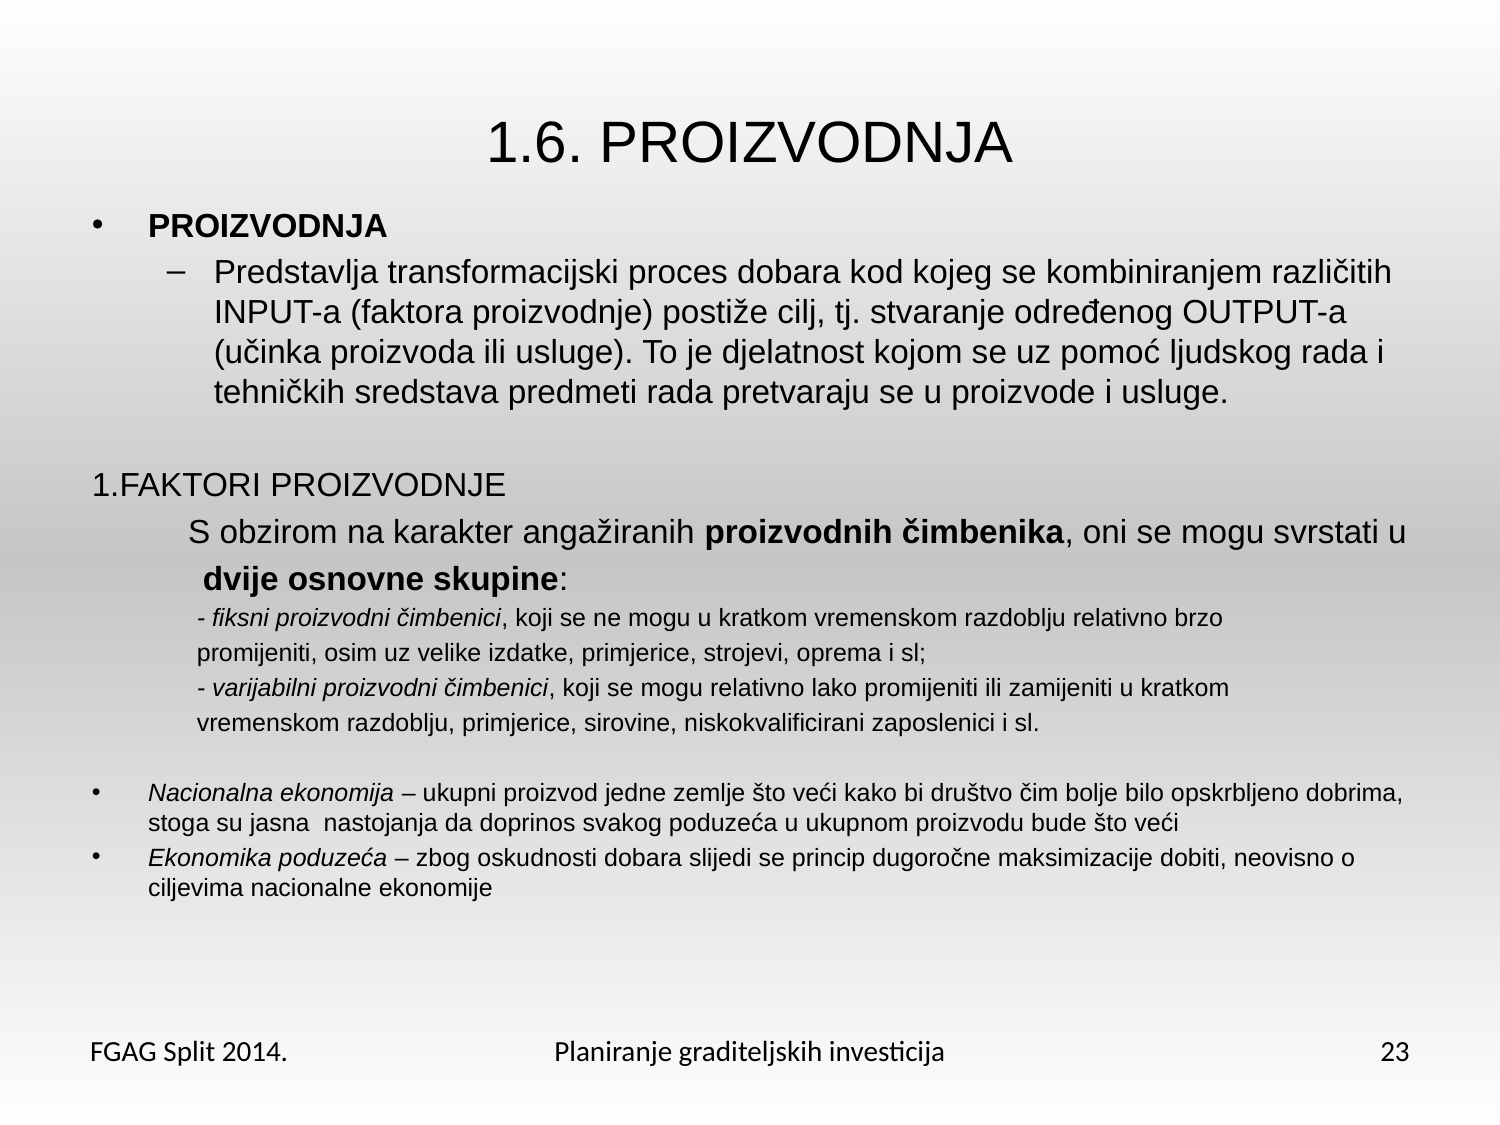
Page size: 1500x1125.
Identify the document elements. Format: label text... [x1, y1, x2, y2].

title 1.6. PROIZVODNJA [75, 45, 1425, 233]
slide_number 23 [1074, 1024, 1425, 1103]
footer Planiranje graditeljskih investicija [512, 1024, 988, 1103]
list PROIZVODNJA Predstavlja transformacijski proces dobara kod kojeg se kombiniranjem različitih INPUT-a (faktora proizvodnje) postiže cilj, tj. stvaranje određenog OUTPUT-a (učinka proizvoda ili usluge). To je djelatnost kojom se uz pomoć ljudskog rada i tehničkih sredstava predmeti rada pretvaraju se u proizvode i usluge. 1.FAKTORI PROIZVODNJE S obzirom na karakter angažiranih proizvodnih čimbenika, oni se mogu svrstati u dvije osnovne skupine: - fiksni proizvodni čimbenici, koji se ne mogu u kratkom vremenskom razdoblju relativno brzo promijeniti, osim uz velike izdatke, primjerice, strojevi, oprema i sl; - varijabilni proizvodni čimbenici, koji se mogu relativno lako promijeniti ili zamijeniti u kratkom vremenskom razdoblju, primjerice, sirovine, niskokvalificirani zaposlenici i sl. Nacionalna ekonomija – ukupni proizvod jedne zemlje što veći kako bi društvo čim bolje bilo opskrbljeno dobrima, stoga su jasna nastojanja da doprinos svakog poduzeća u ukupnom proizvodu bude što veći Ekonomika poduzeća – zbog oskudnosti dobara slijedi se princip dugoročne maksimizacije dobiti, neovisno o ciljevima nacionalne ekonomije [76, 196, 1427, 939]
slide_number FGAG Split 2014. [75, 1024, 425, 1103]
